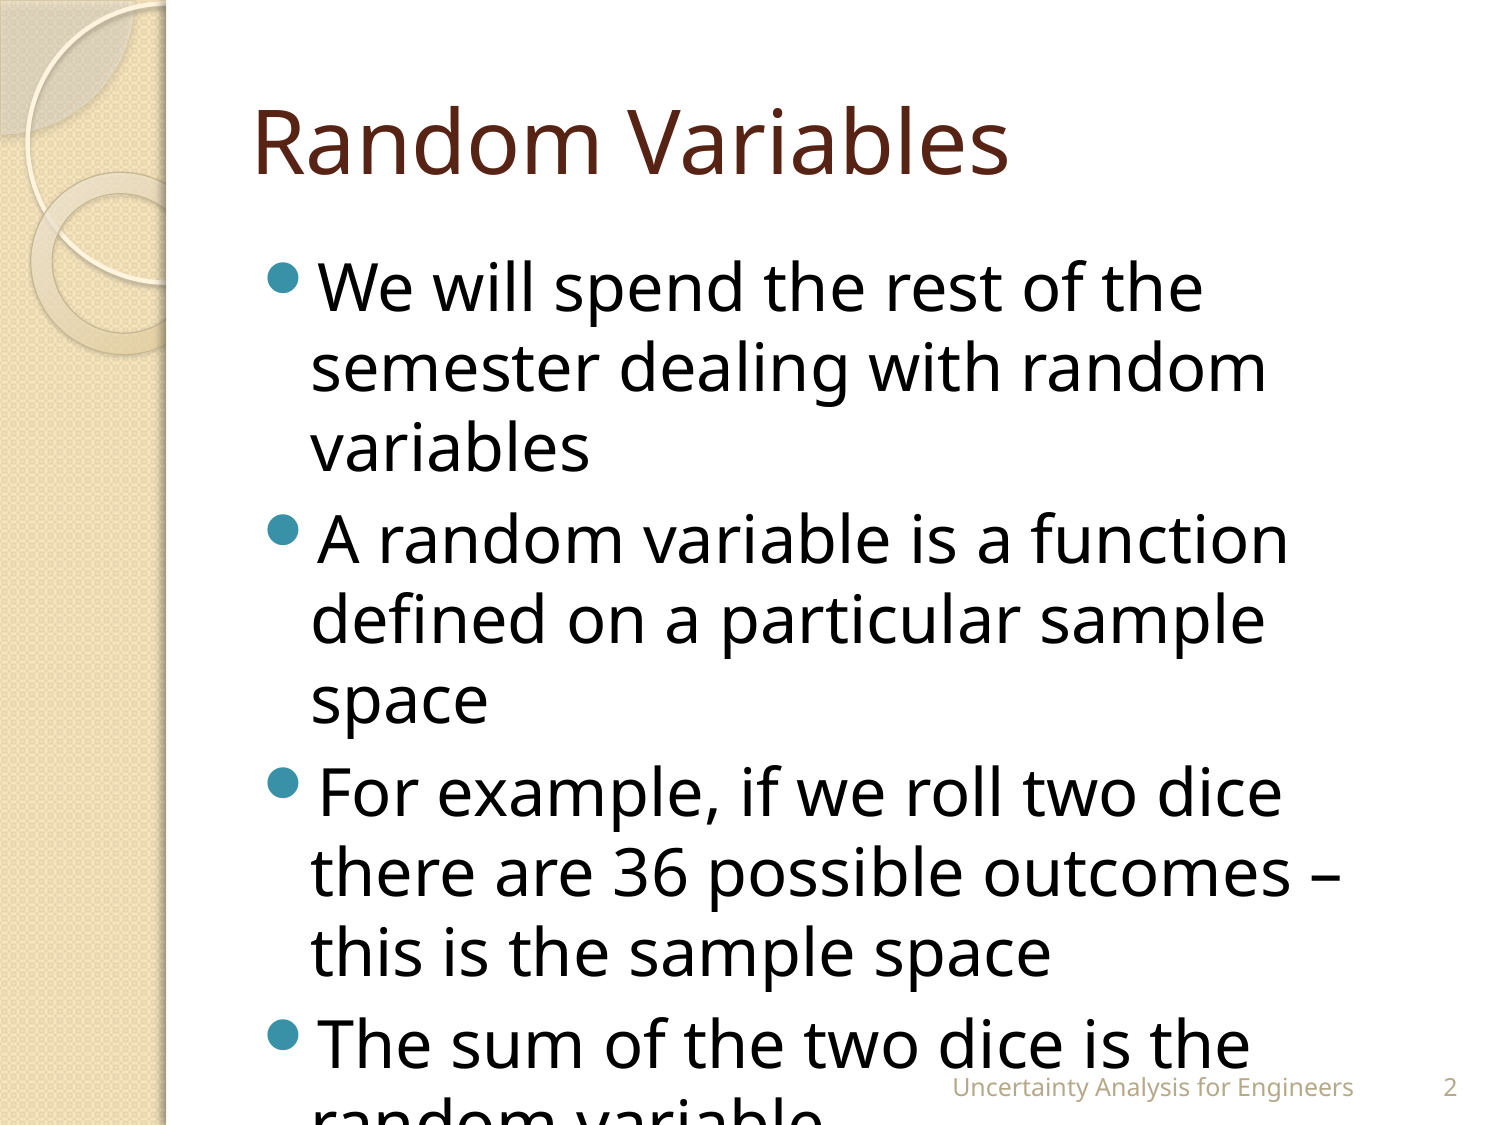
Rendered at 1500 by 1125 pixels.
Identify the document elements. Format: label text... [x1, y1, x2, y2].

slide_number 2 [1413, 1034, 1488, 1113]
list We will spend the rest of the semester dealing with random variables A random variable is a function defined on a particular sample space For example, if we roll two dice there are 36 possible outcomes – this is the sample space The sum of the two dice is the random variable [235, 237, 1466, 1025]
title Random Variables [235, 45, 1466, 233]
footer Uncertainty Analysis for Engineers [937, 1034, 1413, 1113]
